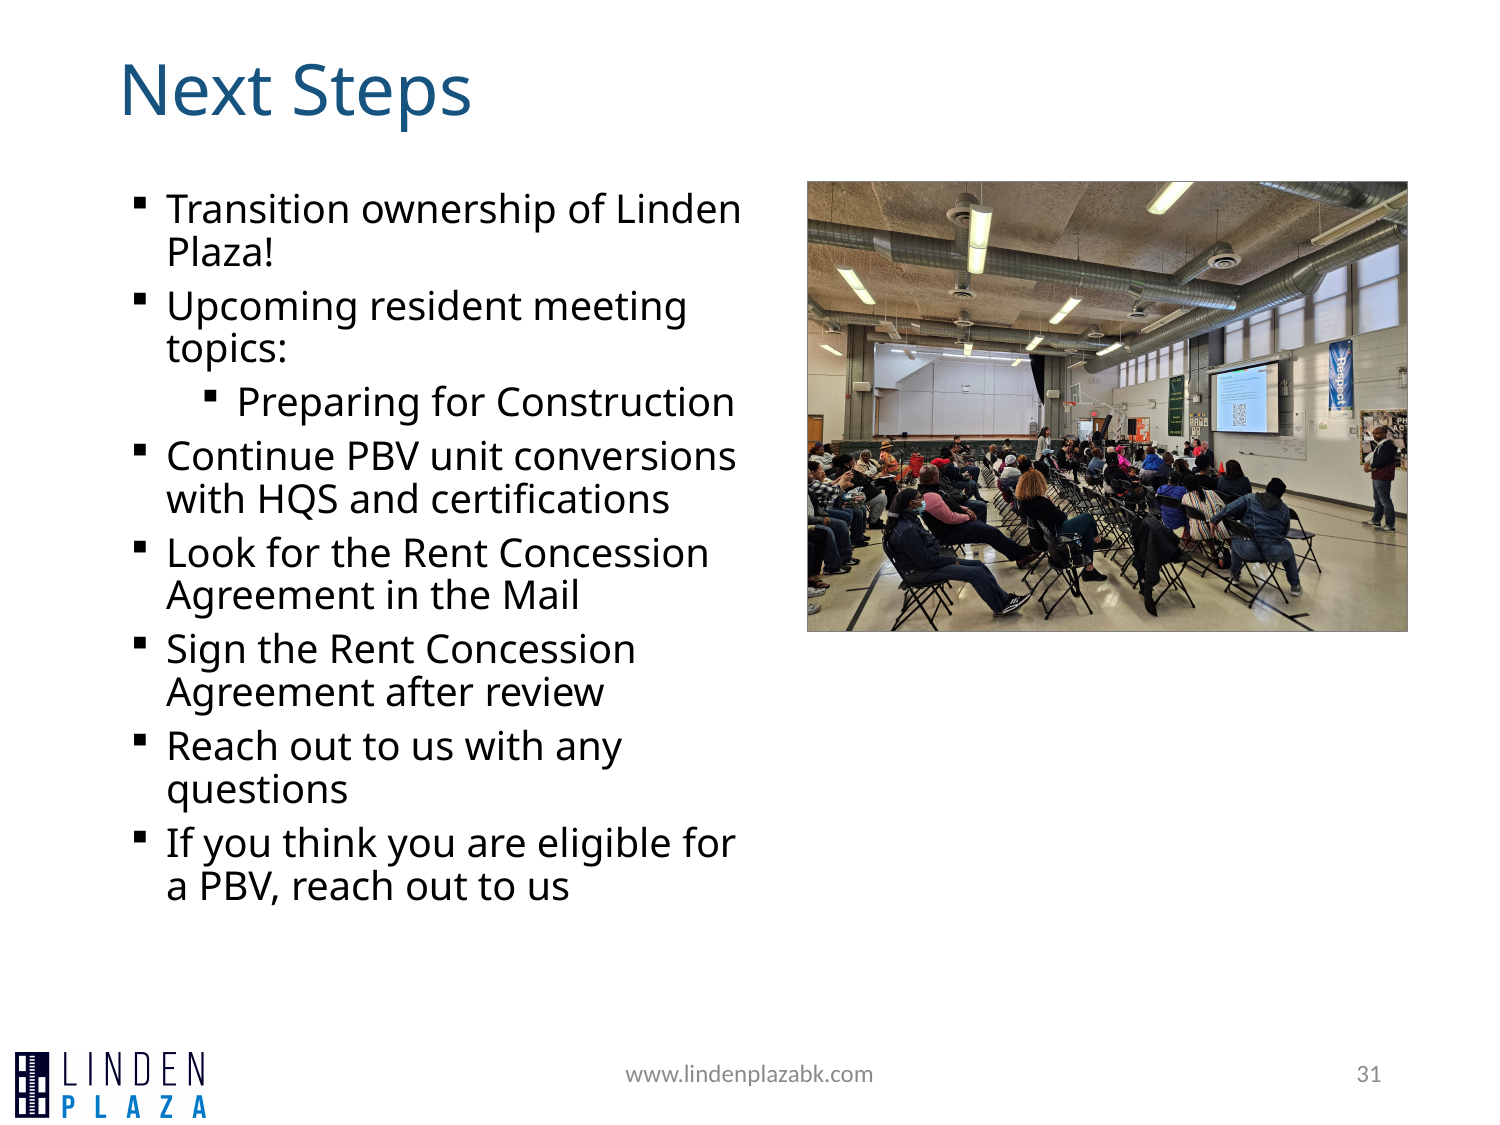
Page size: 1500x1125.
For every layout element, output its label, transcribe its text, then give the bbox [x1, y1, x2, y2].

list Transition ownership of Linden Plaza! Upcoming resident meeting topics: Preparing for Construction Continue PBV unit conversions with HQS and certifications Look for the Rent Concession Agreement in the Mail Sign the Rent Concession Agreement after review Reach out to us with any questions If you think you are eligible for a PBV, reach out to us [115, 181, 760, 938]
picture [807, 181, 1408, 632]
picture [15, 1052, 206, 1118]
list [103, 229, 741, 944]
footer www.lindenplazabk.com [496, 1042, 1004, 1103]
title Next Steps [103, 36, 707, 149]
slide_number 31 [1059, 1042, 1397, 1103]
